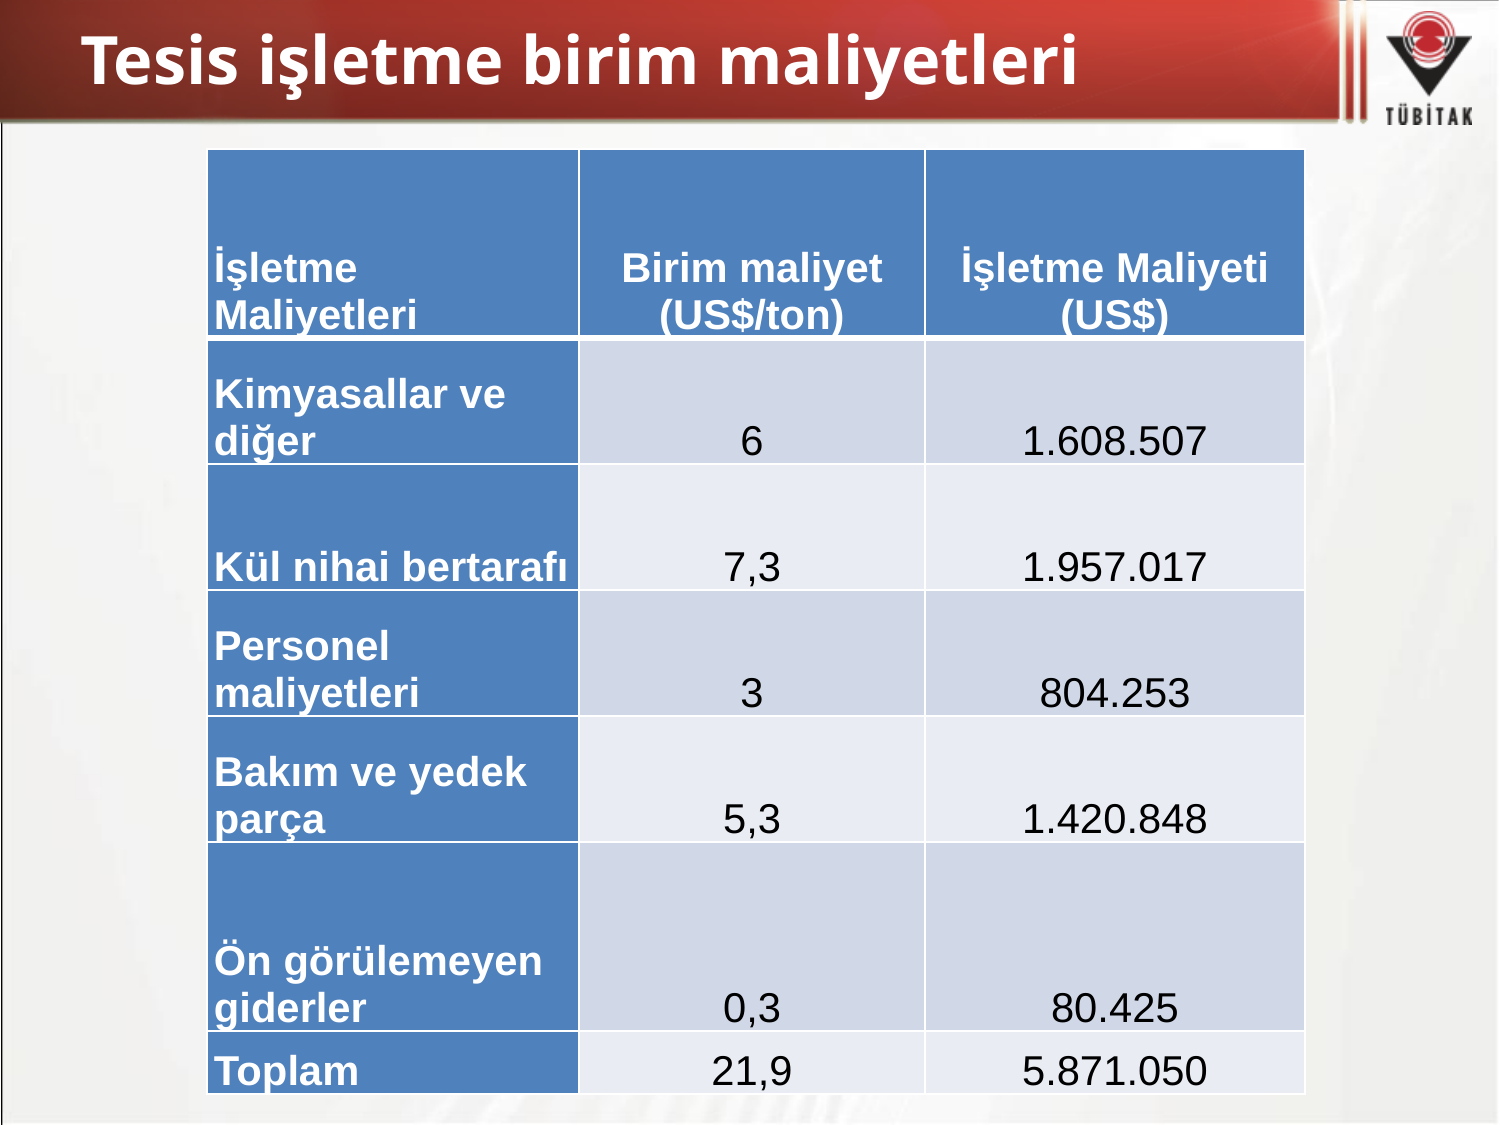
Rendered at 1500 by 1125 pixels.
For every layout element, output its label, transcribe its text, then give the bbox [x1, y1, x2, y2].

table_cell 3 [580, 591, 924, 715]
table_cell 1.420.848 [926, 717, 1304, 841]
table_cell 6 [580, 341, 924, 463]
table_cell 1.608.507 [926, 341, 1304, 463]
table_cell 804.253 [926, 591, 1304, 715]
title Tesis işletme birim maliyetleri [64, 0, 1341, 116]
table_cell Toplam [208, 1032, 578, 1093]
table_cell Kimyasallar ve diğer [208, 341, 578, 463]
table_cell 5.871.050 [926, 1032, 1304, 1093]
table_cell Ön görülemeyen giderler [208, 843, 578, 1030]
table_cell 80.425 [926, 843, 1304, 1030]
table_header İşletme Maliyeti (US$) [926, 150, 1304, 335]
table_cell 21,9 [580, 1032, 924, 1093]
table_header İşletme Maliyetleri [208, 150, 578, 335]
table_cell 1.957.017 [926, 465, 1304, 589]
table_cell 0,3 [580, 843, 924, 1030]
table_cell 7,3 [580, 465, 924, 589]
picture [0, 0, 1499, 1125]
table_cell 5,3 [580, 717, 924, 841]
table_cell Kül nihai bertarafı [208, 465, 578, 589]
table_cell Personel maliyetleri [208, 591, 578, 715]
table_cell Bakım ve yedek parça [208, 717, 578, 841]
table_header Birim maliyet (US$/ton) [580, 150, 924, 335]
